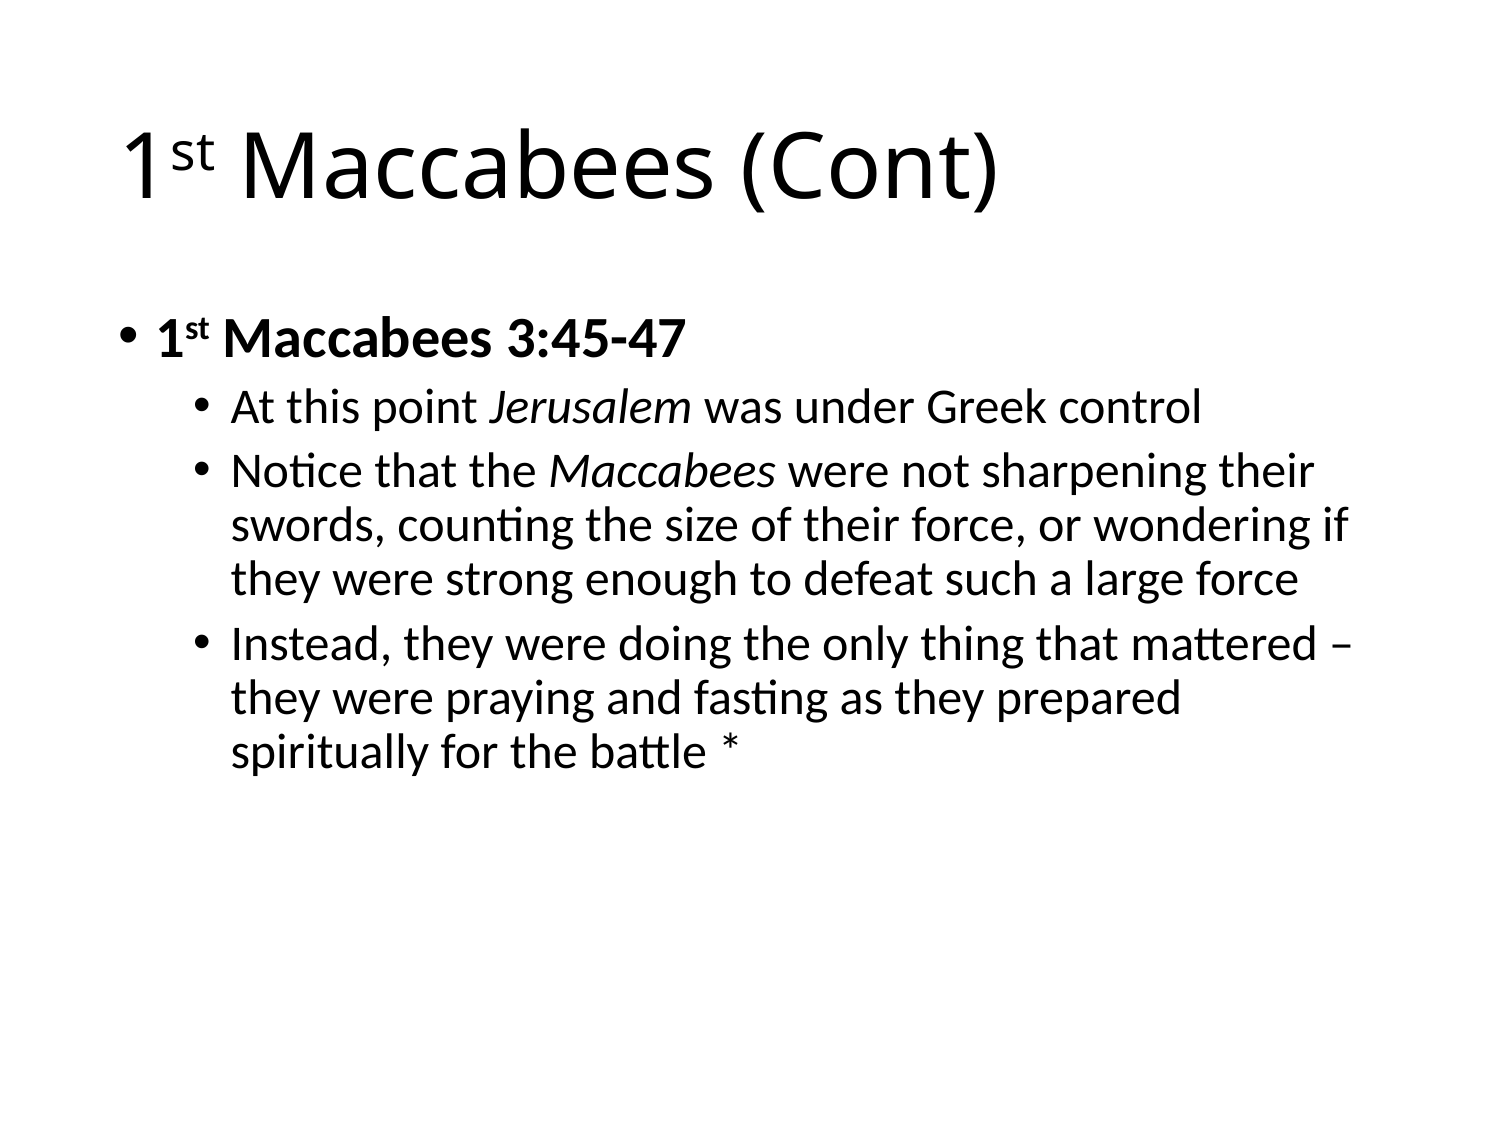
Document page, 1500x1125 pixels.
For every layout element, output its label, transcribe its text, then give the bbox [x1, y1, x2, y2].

list 1st Maccabees 3:45-47 At this point Jerusalem was under Greek control Notice that the Maccabees were not sharpening their swords, counting the size of their force, or wondering if they were strong enough to defeat such a large force Instead, they were doing the only thing that mattered – they were praying and fasting as they prepared spiritually for the battle * [103, 299, 1397, 1014]
title 1st Maccabees (Cont) [103, 59, 1397, 278]
